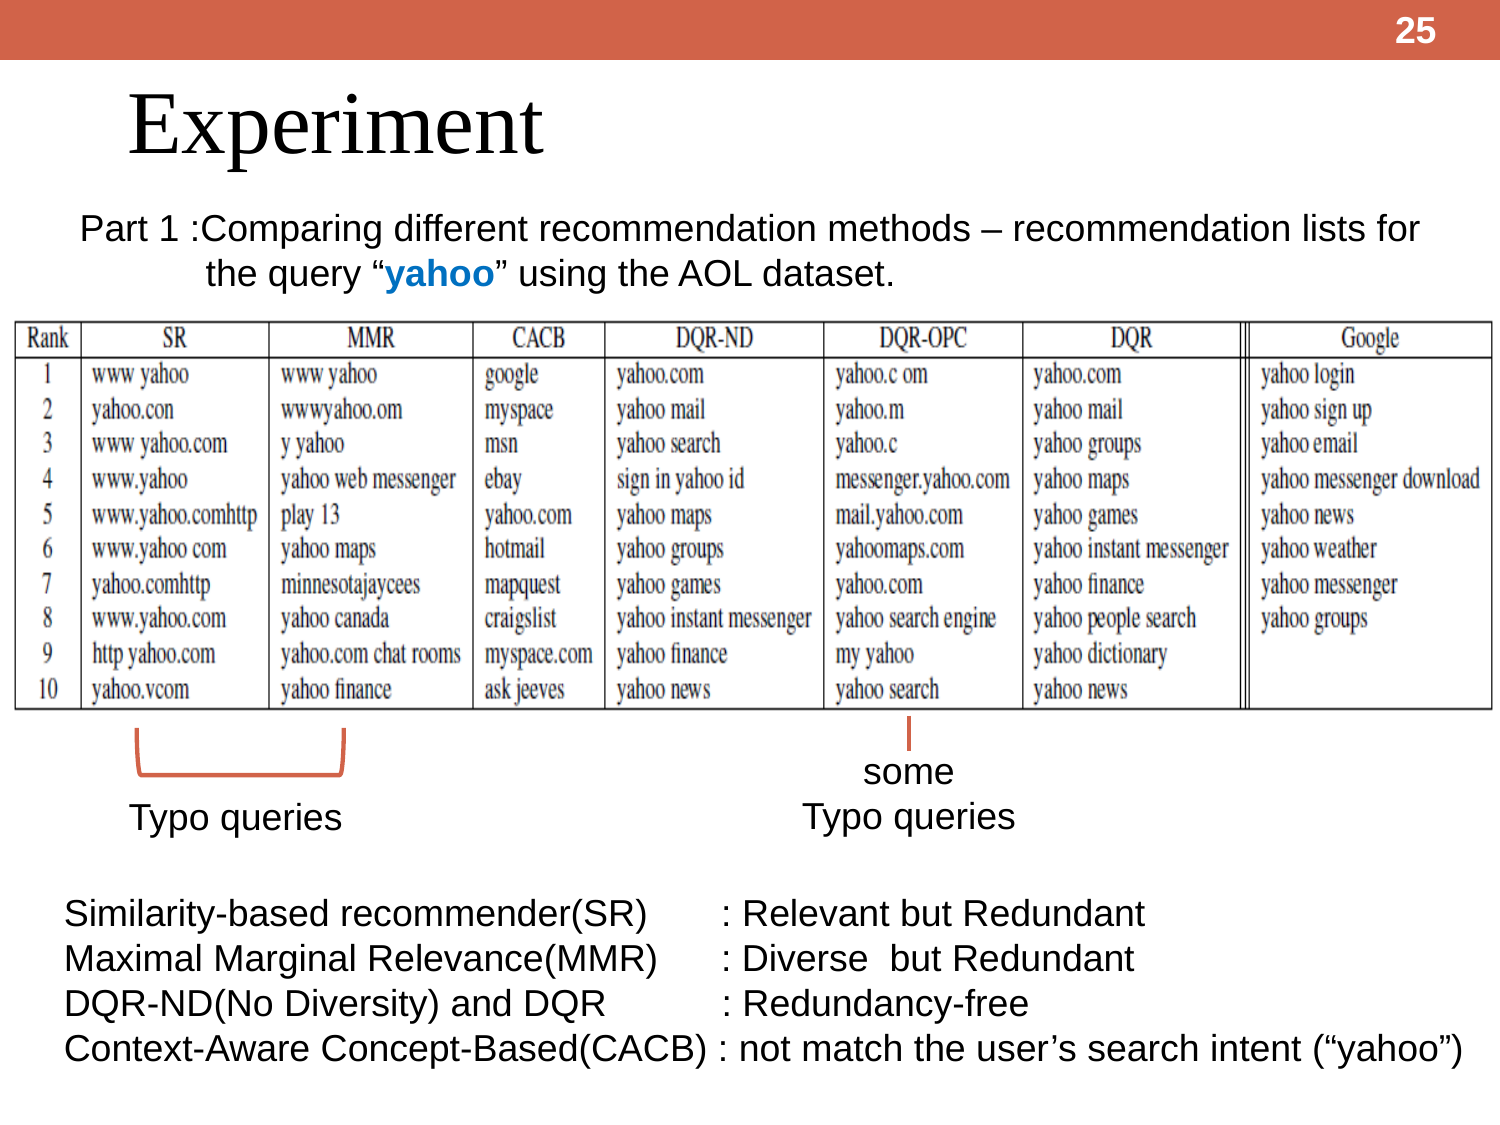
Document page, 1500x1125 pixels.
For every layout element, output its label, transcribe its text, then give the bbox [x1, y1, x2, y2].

slide_number 25 [1379, 3, 1459, 55]
picture [11, 314, 1495, 716]
text_box Part 1 :Comparing different recommendation methods – recommendation lists for the query “yahoo” using the AOL dataset. [64, 196, 1459, 301]
text_box some Typo queries [786, 739, 1031, 845]
text_box Typo queries [113, 785, 358, 846]
text_box Similarity-based recommender(SR) : Relevant but Redundant Maximal Marginal Relevance(MMR) : Diverse but Redundant DQR-ND(No Diversity) and DQR : Redundancy-free Context-Aware Concept-Based(CACB) : not match the user’s search intent (“yahoo”) [49, 881, 1480, 1077]
text_box Experiment [112, 56, 1300, 196]
text_box [134, 727, 346, 778]
